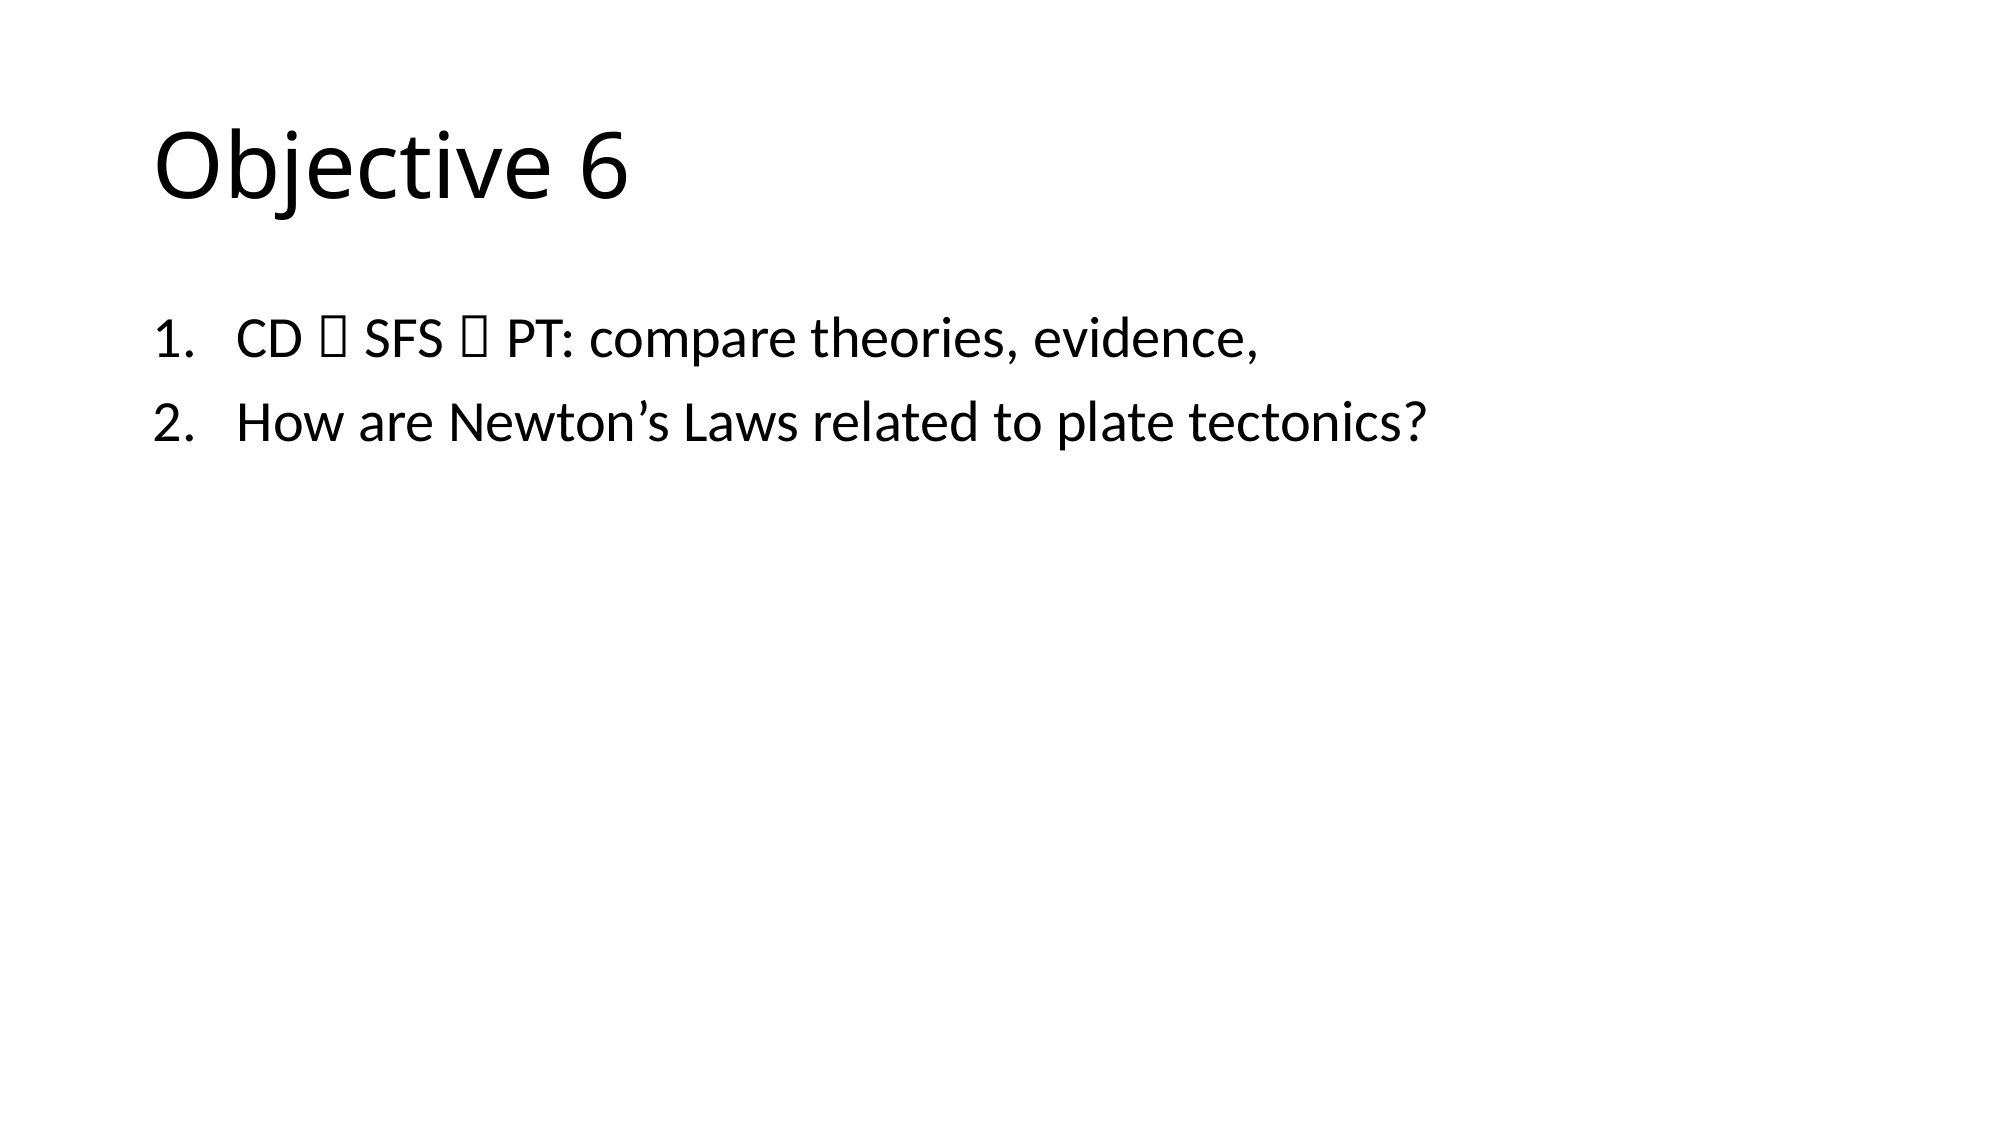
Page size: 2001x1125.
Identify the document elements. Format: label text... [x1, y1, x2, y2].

list CD  SFS  PT: compare theories, evidence, How are Newton’s Laws related to plate tectonics? [137, 299, 1863, 1014]
title Objective 6 [137, 59, 1863, 278]
